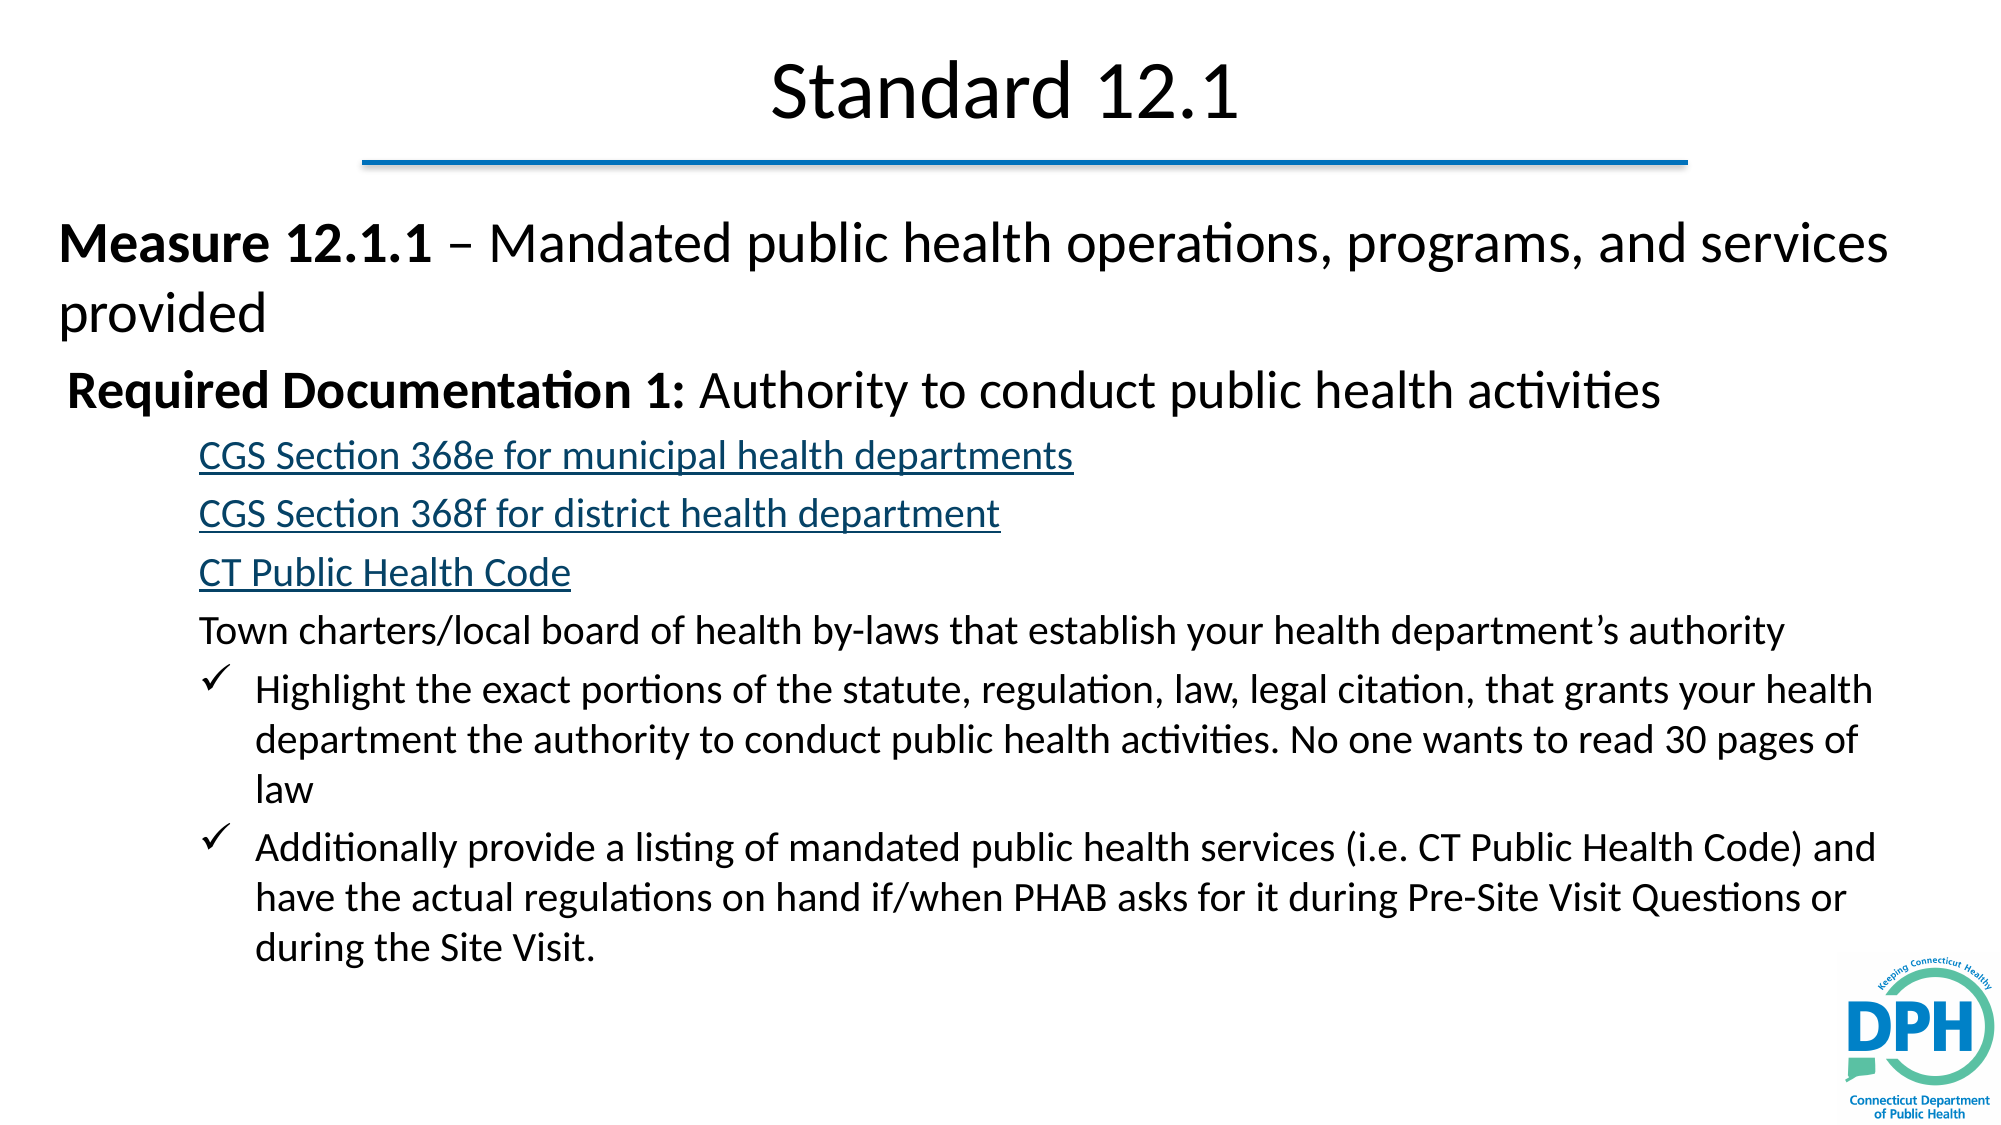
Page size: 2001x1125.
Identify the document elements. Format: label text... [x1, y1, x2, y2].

picture [1837, 952, 2000, 1125]
title Standard 12.1 [150, 4, 1863, 168]
list Measure 12.1.1 – Mandated public health operations, programs, and services provided Required Documentation 1: Authority to conduct public health activities CGS Section 368e for municipal health departments CGS Section 368f for district health department CT Public Health Code Town charters/local board of health by-laws that establish your health department’s authority Highlight the exact portions of the statute, regulation, law, legal citation, that grants your health department the authority to conduct public health activities. No one wants to read 30 pages of law Additionally provide a listing of mandated public health services (i.e. CT Public Health Code) and have the actual regulations on hand if/when PHAB asks for it during Pre-Site Visit Questions or during the Site Visit. [37, 196, 1938, 1038]
